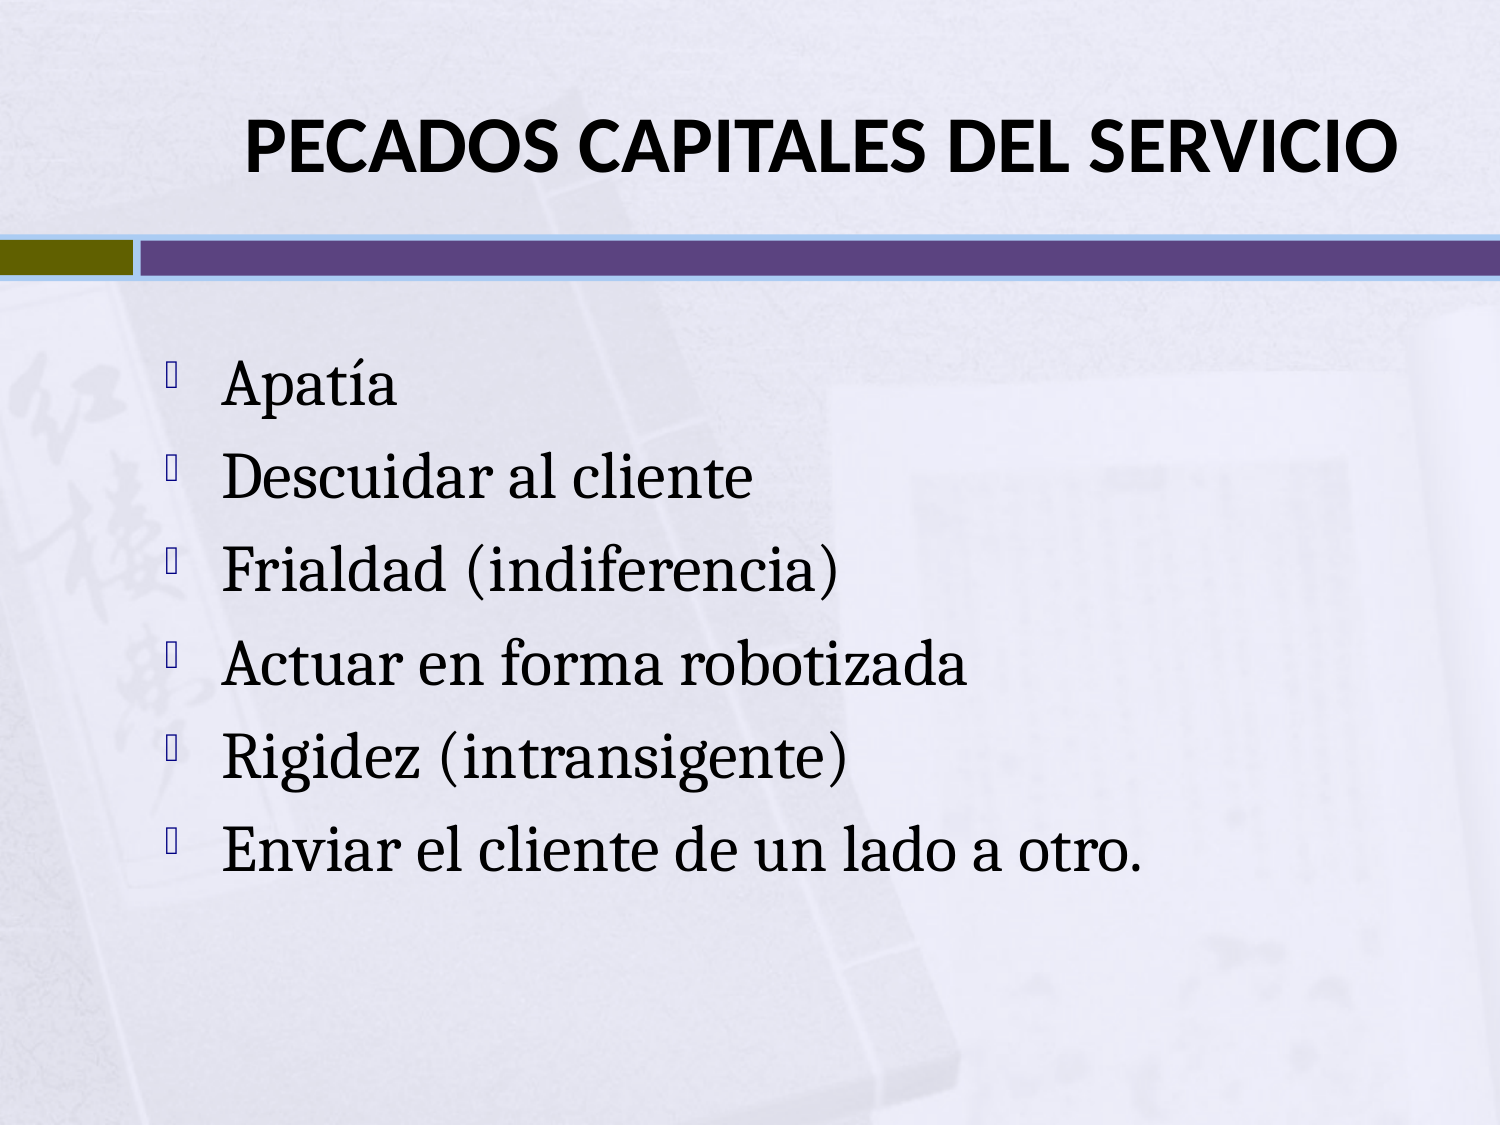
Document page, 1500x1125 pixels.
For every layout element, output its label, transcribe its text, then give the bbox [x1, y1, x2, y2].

list Apatía Descuidar al cliente Frialdad (indiferencia) Actuar en forma robotizada Rigidez (intransigente) Enviar el cliente de un lado a otro. [150, 331, 1500, 1125]
title PECADOS CAPITALES DEL SERVICIO [138, 46, 1489, 234]
